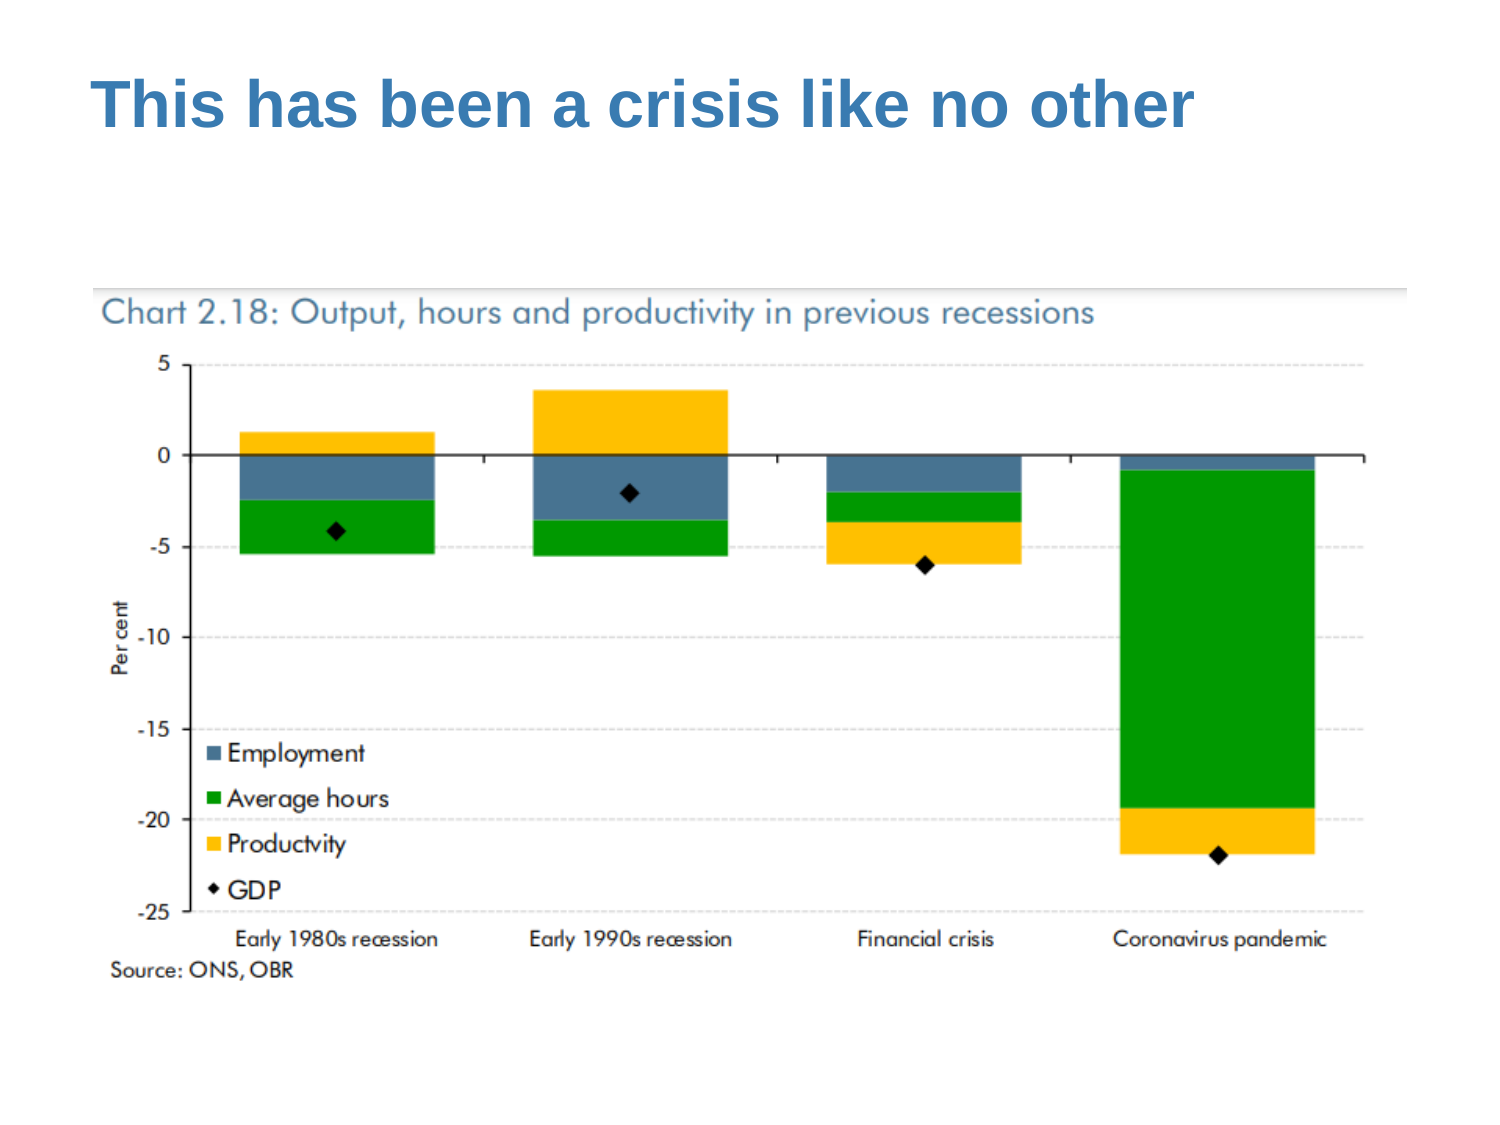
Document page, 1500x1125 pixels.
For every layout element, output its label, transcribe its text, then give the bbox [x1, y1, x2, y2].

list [93, 288, 1407, 995]
title This has been a crisis like no other [75, 45, 1425, 233]
